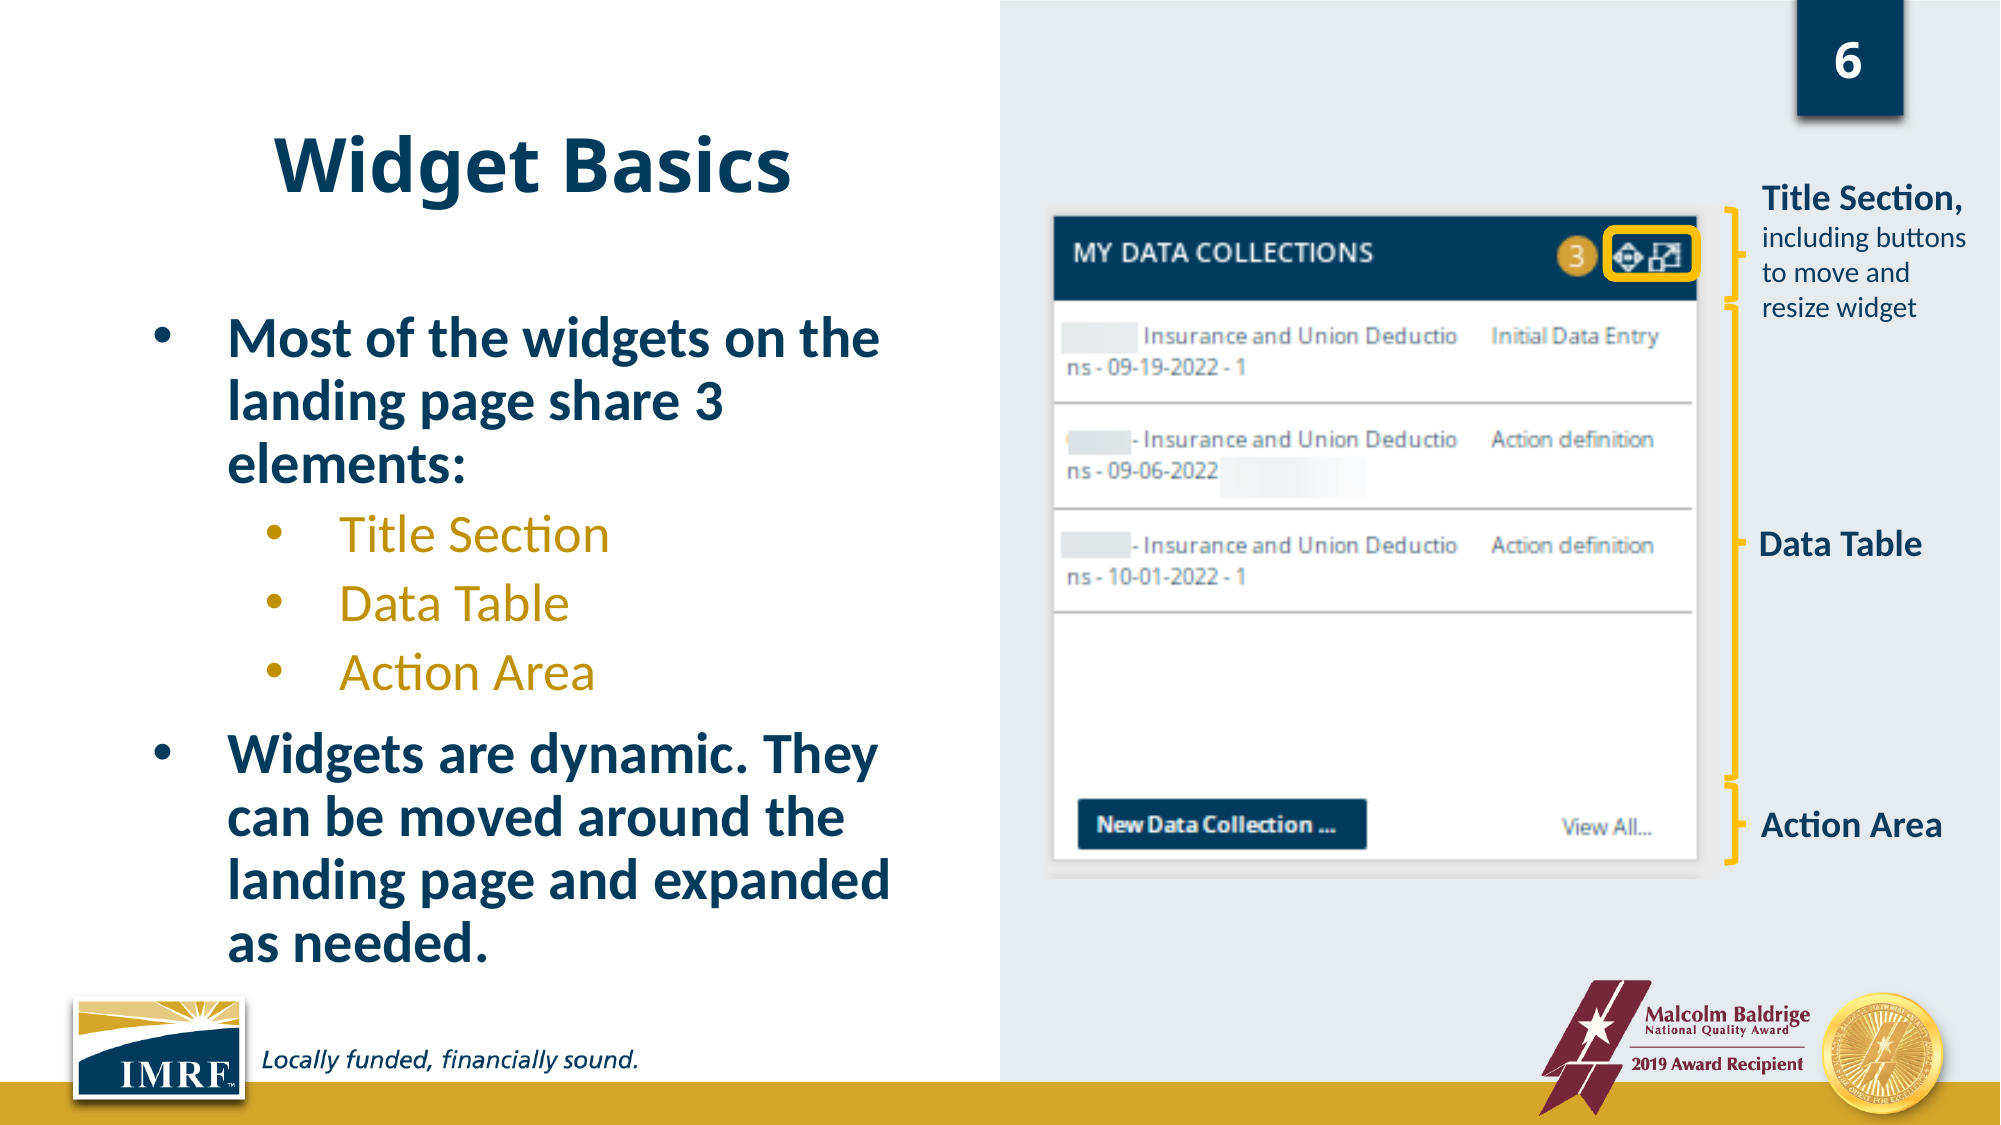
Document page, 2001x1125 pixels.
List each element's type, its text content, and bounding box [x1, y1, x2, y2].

text_box Action Area [1746, 792, 1981, 853]
text_box [1724, 784, 1746, 863]
text_box [1724, 306, 1744, 779]
slide_number 6 [1779, 32, 1918, 93]
text_box [1724, 209, 1747, 301]
text_box Data Table [1744, 512, 1968, 572]
list Most of the widgets on the landing page share 3 elements: Title Section Data Table Action Area Widgets are dynamic. They can be moved around the landing page and expanded as needed. [137, 299, 930, 1014]
text_box Title Section, including buttons to move and resize widget [1747, 165, 1985, 331]
title Widget Basics [137, 59, 930, 278]
picture [0, 0, 2000, 1125]
